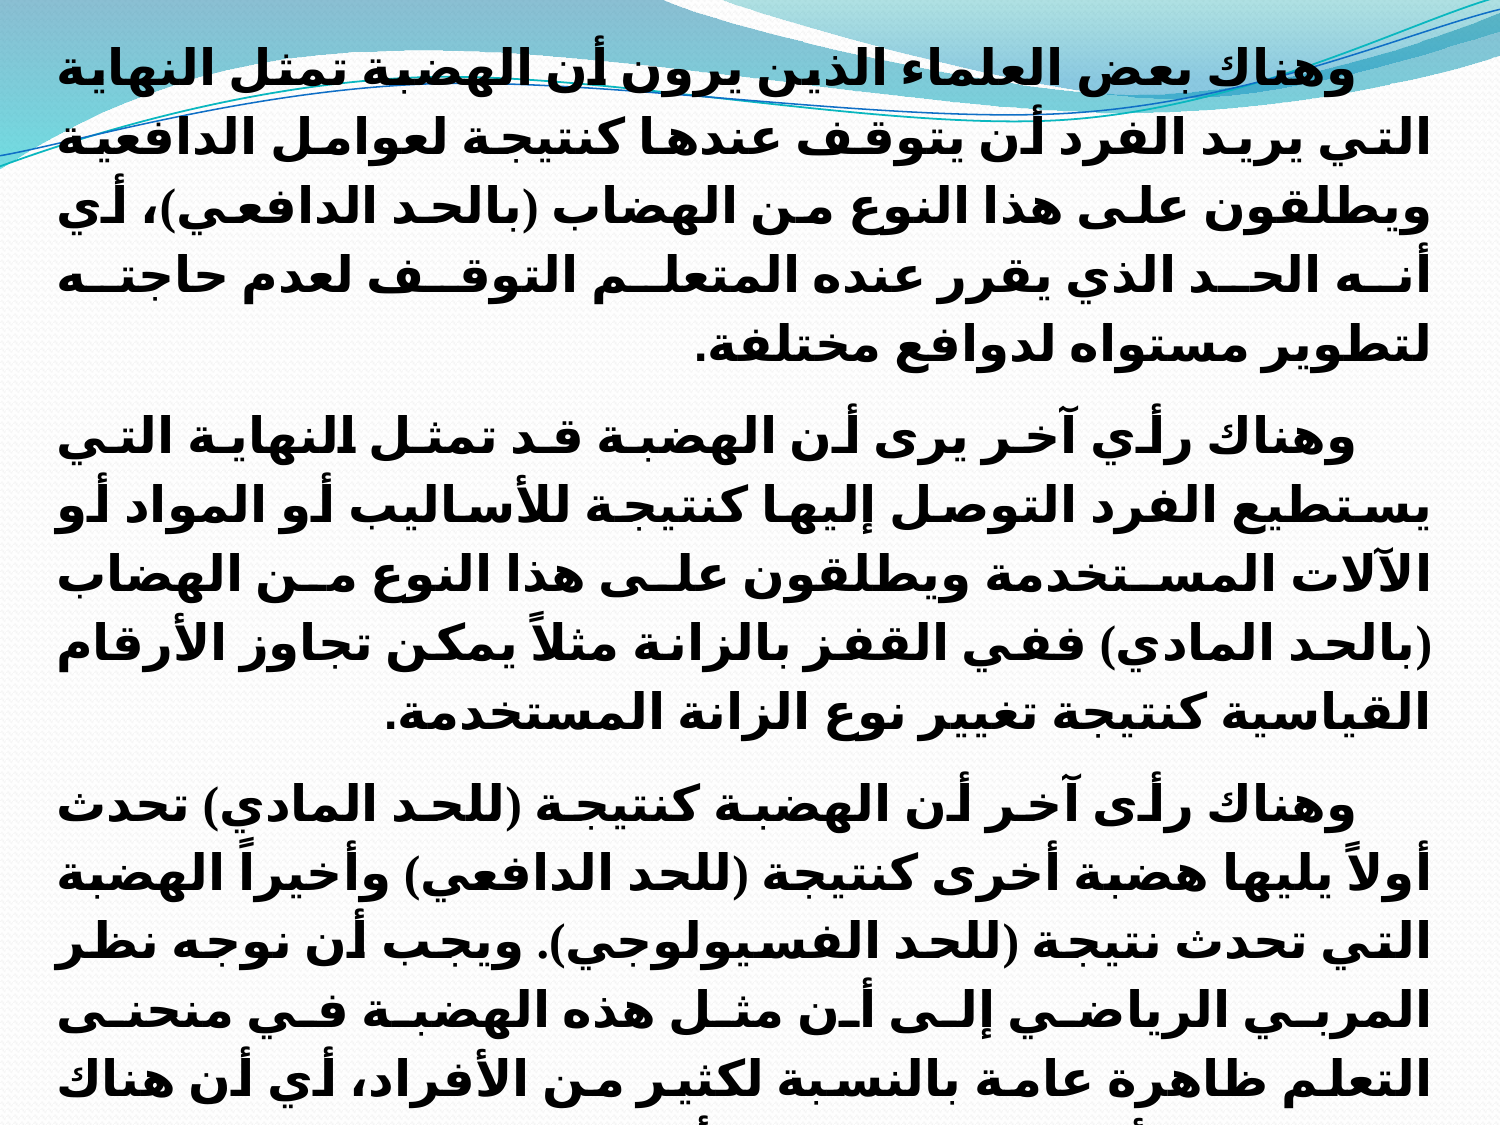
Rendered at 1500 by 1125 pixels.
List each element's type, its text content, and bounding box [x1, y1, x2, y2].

text_box وهناك بعض العلماء الذين يرون أن الهضبة تمثل النهاية التي يريد الفرد أن يتوقف عندها كنتيجة لعوامل الدافعية ويطلقون على هذا النوع من الهضاب (بالحد الدافعي)، أي أنه الحد الذي يقرر عنده المتعلم التوقف لعدم حاجته لتطوير مستواه لدوافع مختلفة. وهناك رأي آخر يرى أن الهضبة قد تمثل النهاية التي يستطيع الفرد التوصل إليها كنتيجة للأساليب أو المواد أو الآلات المستخدمة ويطلقون على هذا النوع من الهضاب (بالحد المادي) ففي القفز بالزانة مثلاً يمكن تجاوز الأرقام القياسية كنتيجة تغيير نوع الزانة المستخدمة. وهناك رأى آخر أن الهضبة كنتيجة (للحد المادي) تحدث أولاً يليها هضبة أخرى كنتيجة (للحد الدافعي) وأخيراً الهضبة التي تحدث نتيجة (للحد الفسيولوجي). ويجب أن نوجه نظر المربي الرياضي إلى أن مثل هذه الهضبة في منحنى التعلم ظاهرة عامة بالنسبة لكثير من الأفراد، أي أن هناك الكثير من الأسباب التي يمكن أن تعزي إليها ظاهرة حدوث الهضاب في عملية التعلم. [41, 19, 1447, 1125]
